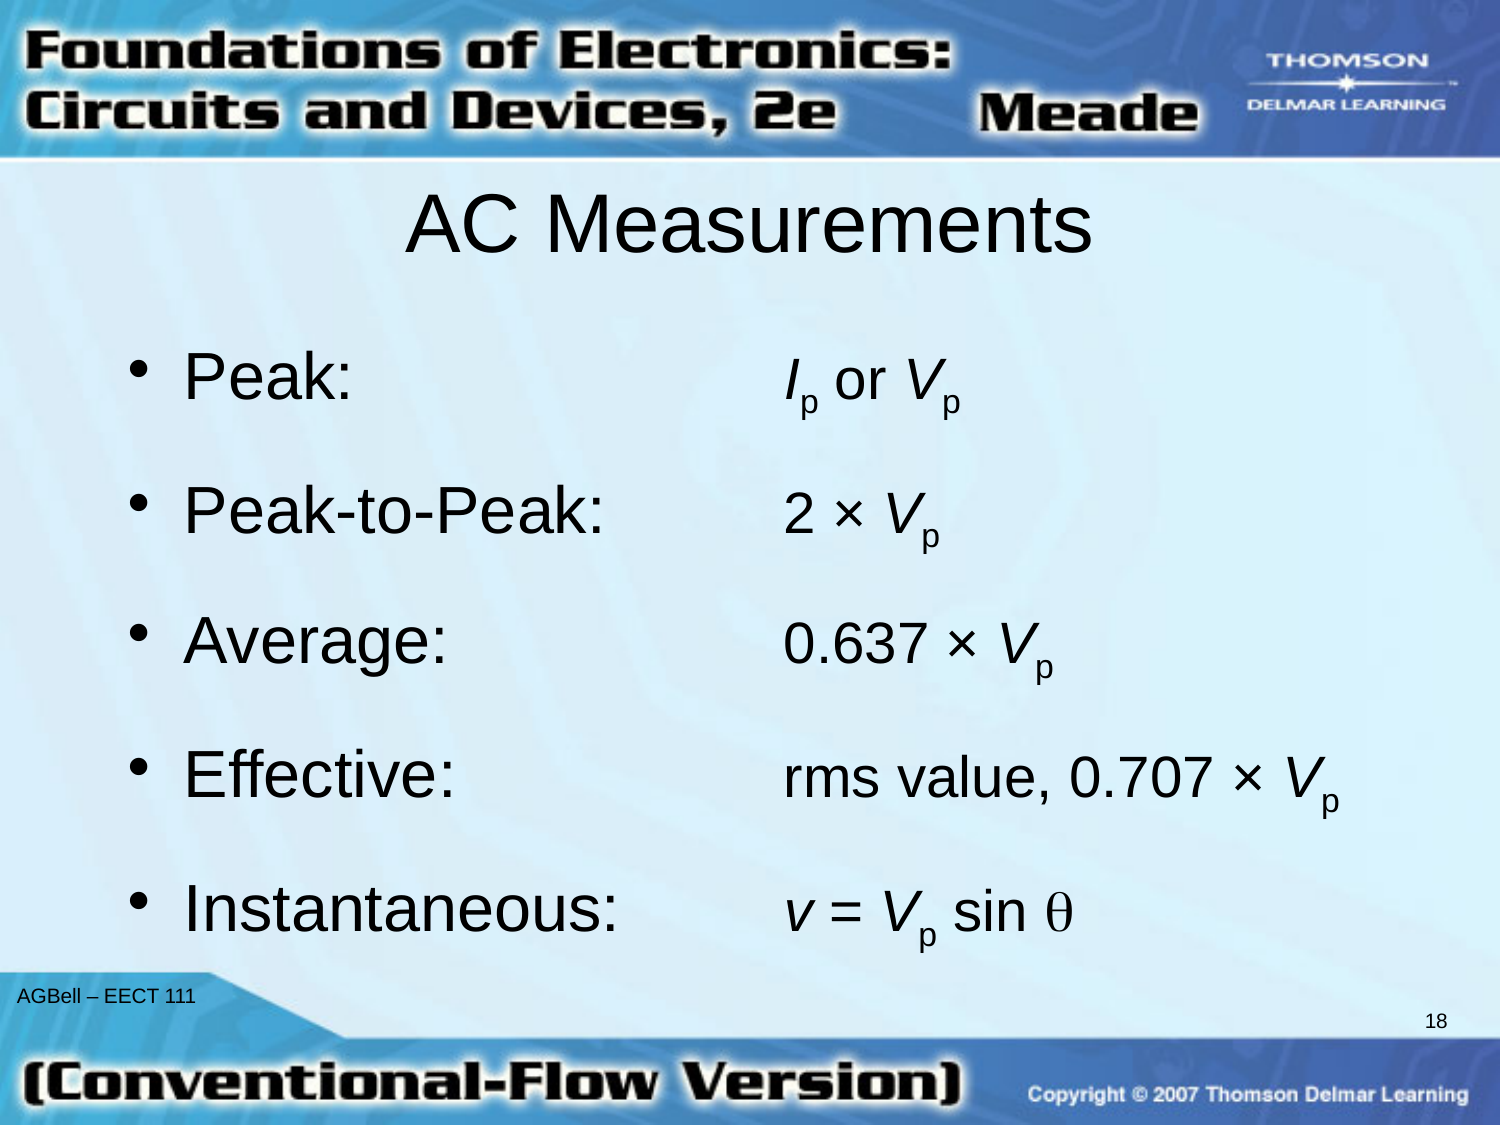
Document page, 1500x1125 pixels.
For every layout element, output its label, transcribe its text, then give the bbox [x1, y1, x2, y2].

title AC Measurements [112, 125, 1388, 313]
list Peak: Ip or Vp Peak-to-Peak: 2 × Vp Average: 0.637 × Vp Effective: rms value, 0.707 × Vp Instantaneous: v = Vp sin  [112, 324, 1388, 1000]
picture [0, 0, 1500, 1125]
